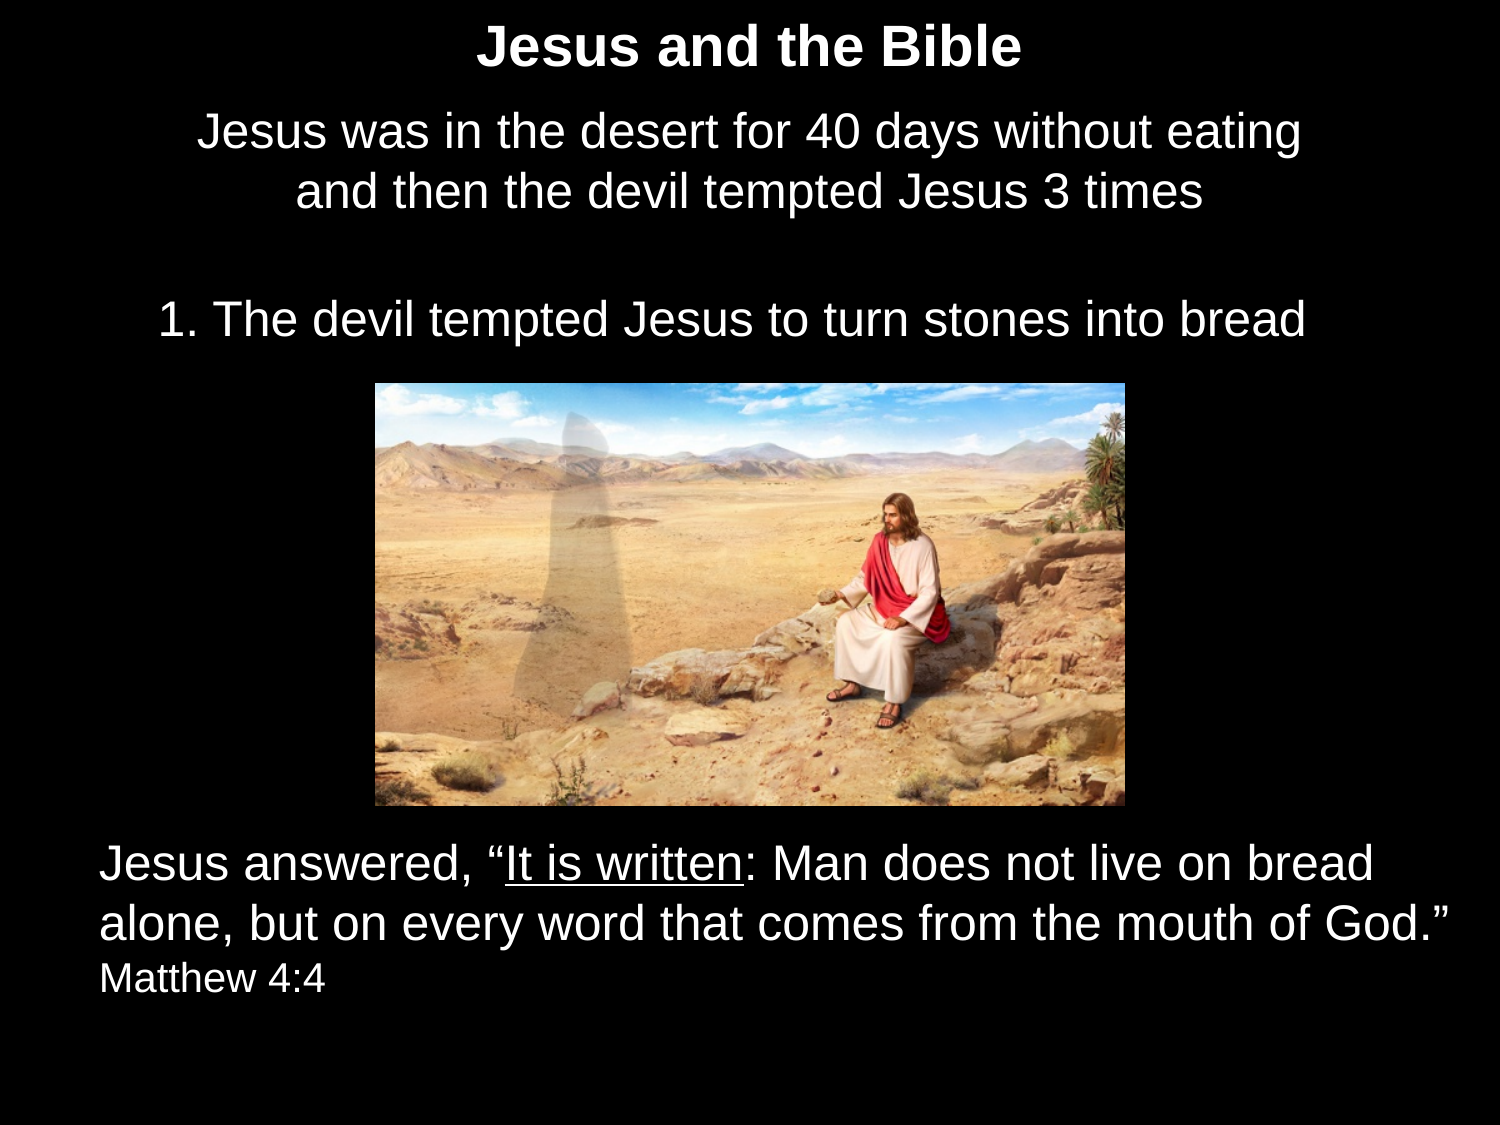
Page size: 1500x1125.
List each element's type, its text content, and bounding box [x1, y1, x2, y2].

picture [375, 383, 1125, 806]
text_box Jesus was in the desert for 40 days without eating and then the devil tempted Jesus 3 times [34, 91, 1466, 227]
text_box Jesus answered, “It is written: Man does not live on bread alone, but on every word that comes from the mouth of God.” Matthew 4:4 [84, 823, 1500, 1009]
text_box Jesus and the Bible [0, 1, 1500, 86]
text_box 1. The devil tempted Jesus to turn stones into bread [0, 279, 1466, 355]
